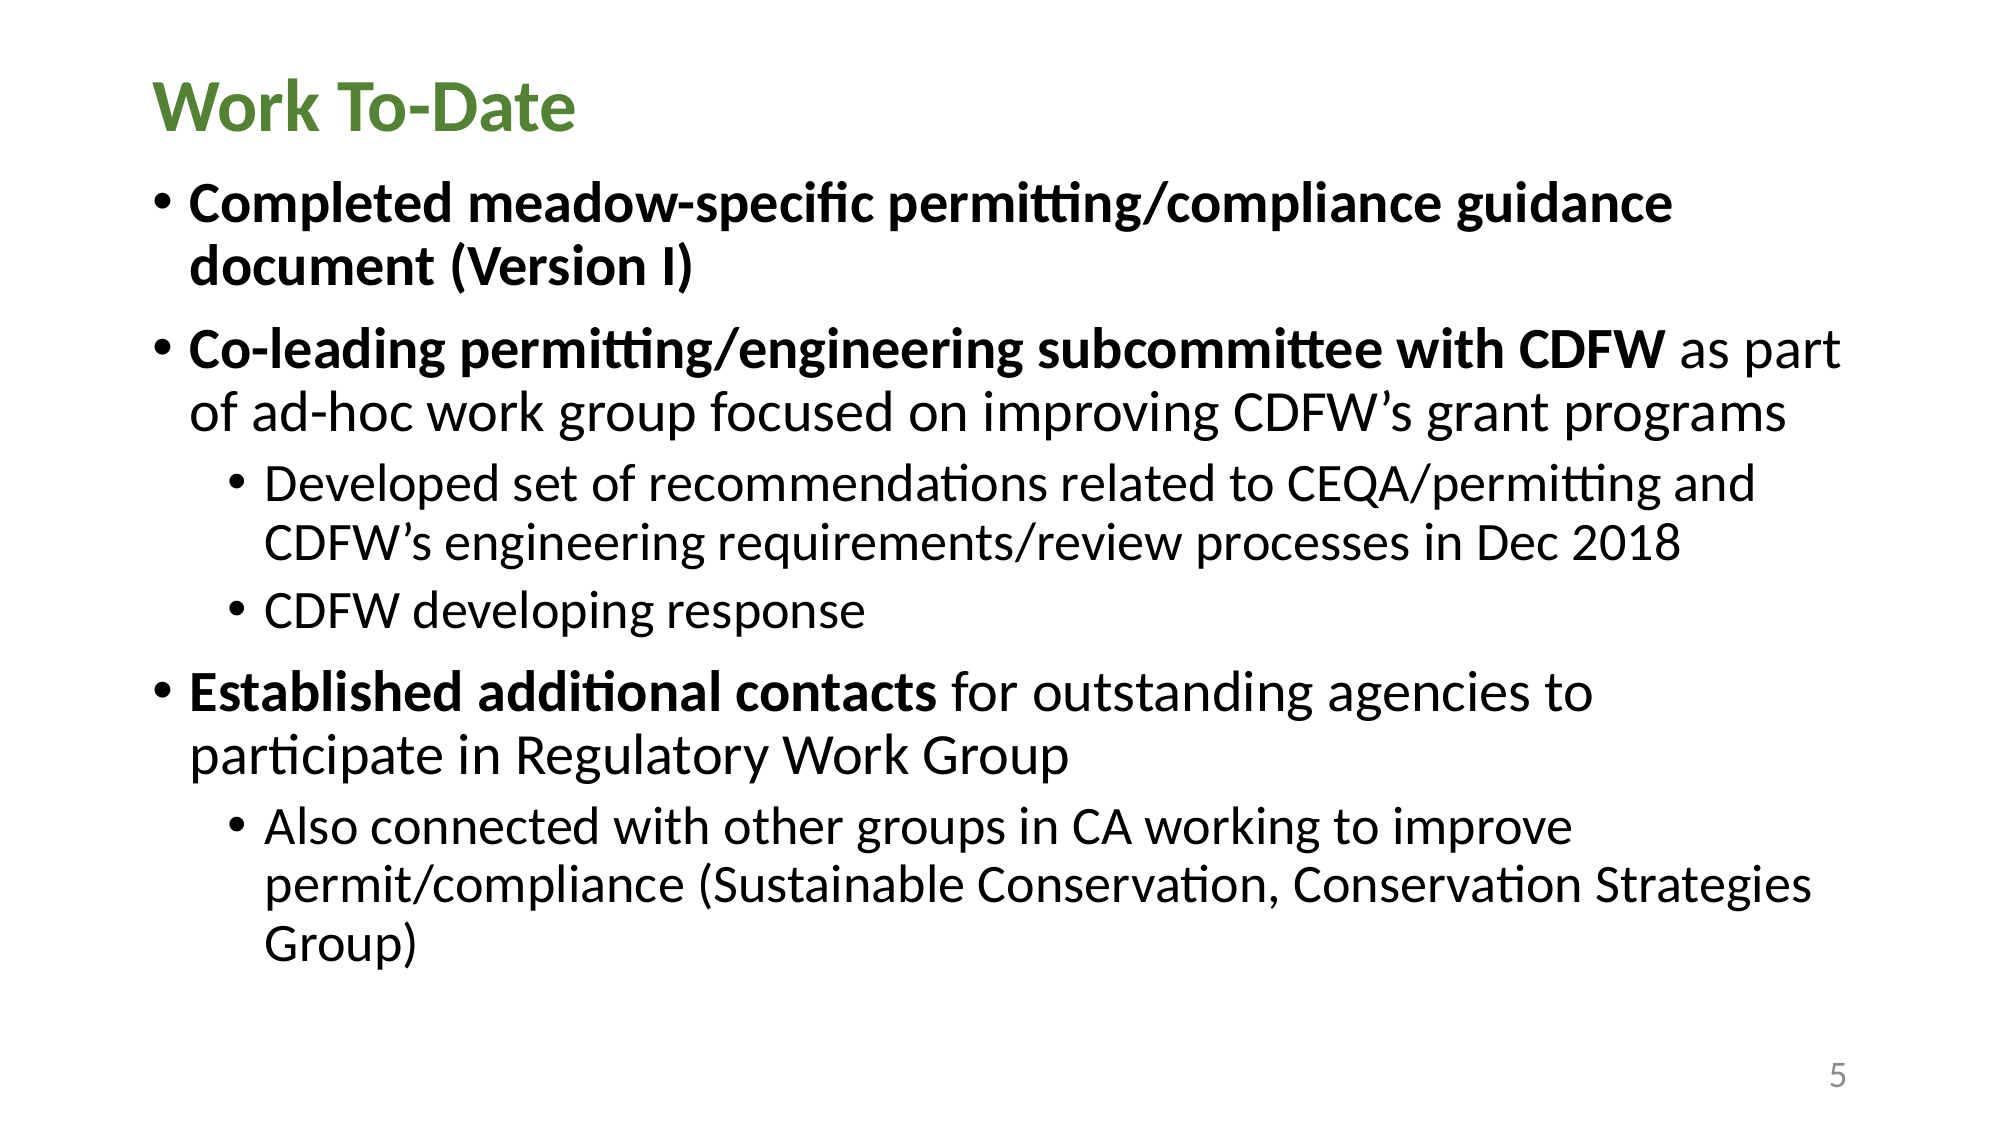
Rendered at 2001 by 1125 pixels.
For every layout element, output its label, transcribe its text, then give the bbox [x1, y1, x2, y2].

title Work To-Date [137, 0, 1863, 164]
list Completed meadow-specific permitting/compliance guidance document (Version I) Co-leading permitting/engineering subcommittee with CDFW as part of ad-hoc work group focused on improving CDFW’s grant programs Developed set of recommendations related to CEQA/permitting and CDFW’s engineering requirements/review processes in Dec 2018 CDFW developing response Established additional contacts for outstanding agencies to participate in Regulatory Work Group Also connected with other groups in CA working to improve permit/compliance (Sustainable Conservation, Conservation Strategies Group) [137, 164, 1863, 1081]
slide_number 5 [1412, 1042, 1863, 1103]
